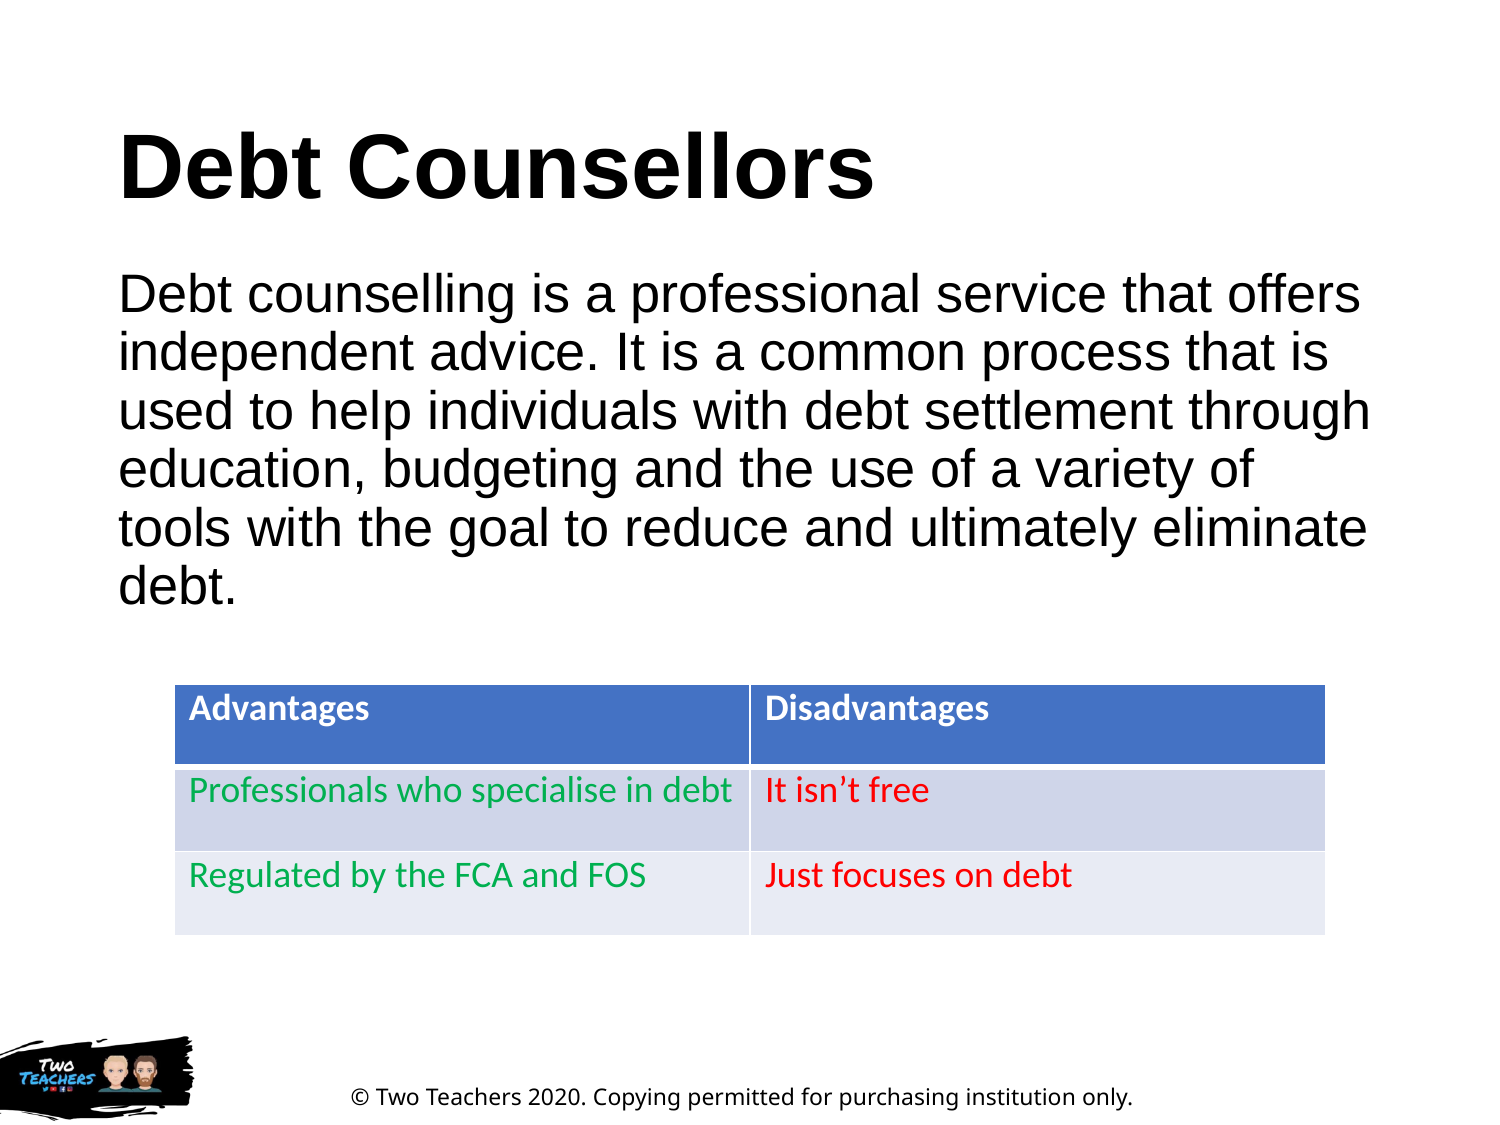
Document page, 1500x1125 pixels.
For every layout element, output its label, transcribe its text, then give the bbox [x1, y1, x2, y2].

table_header Advantages [175, 685, 749, 764]
picture [0, 1030, 197, 1125]
table_cell Professionals who specialise in debt [175, 770, 749, 851]
table_cell Regulated by the FCA and FOS [175, 852, 749, 935]
table_header Disadvantages [751, 685, 1325, 764]
table_cell Just focuses on debt [751, 852, 1325, 935]
table_cell It isn’t free [751, 770, 1325, 851]
title Debt Counsellors [103, 59, 1397, 258]
list Debt counselling is a professional service that offers independent advice. It is a common process that is used to help individuals with debt settlement through education, budgeting and the use of a variety of tools with the goal to reduce and ultimately eliminate debt. [103, 258, 1397, 627]
